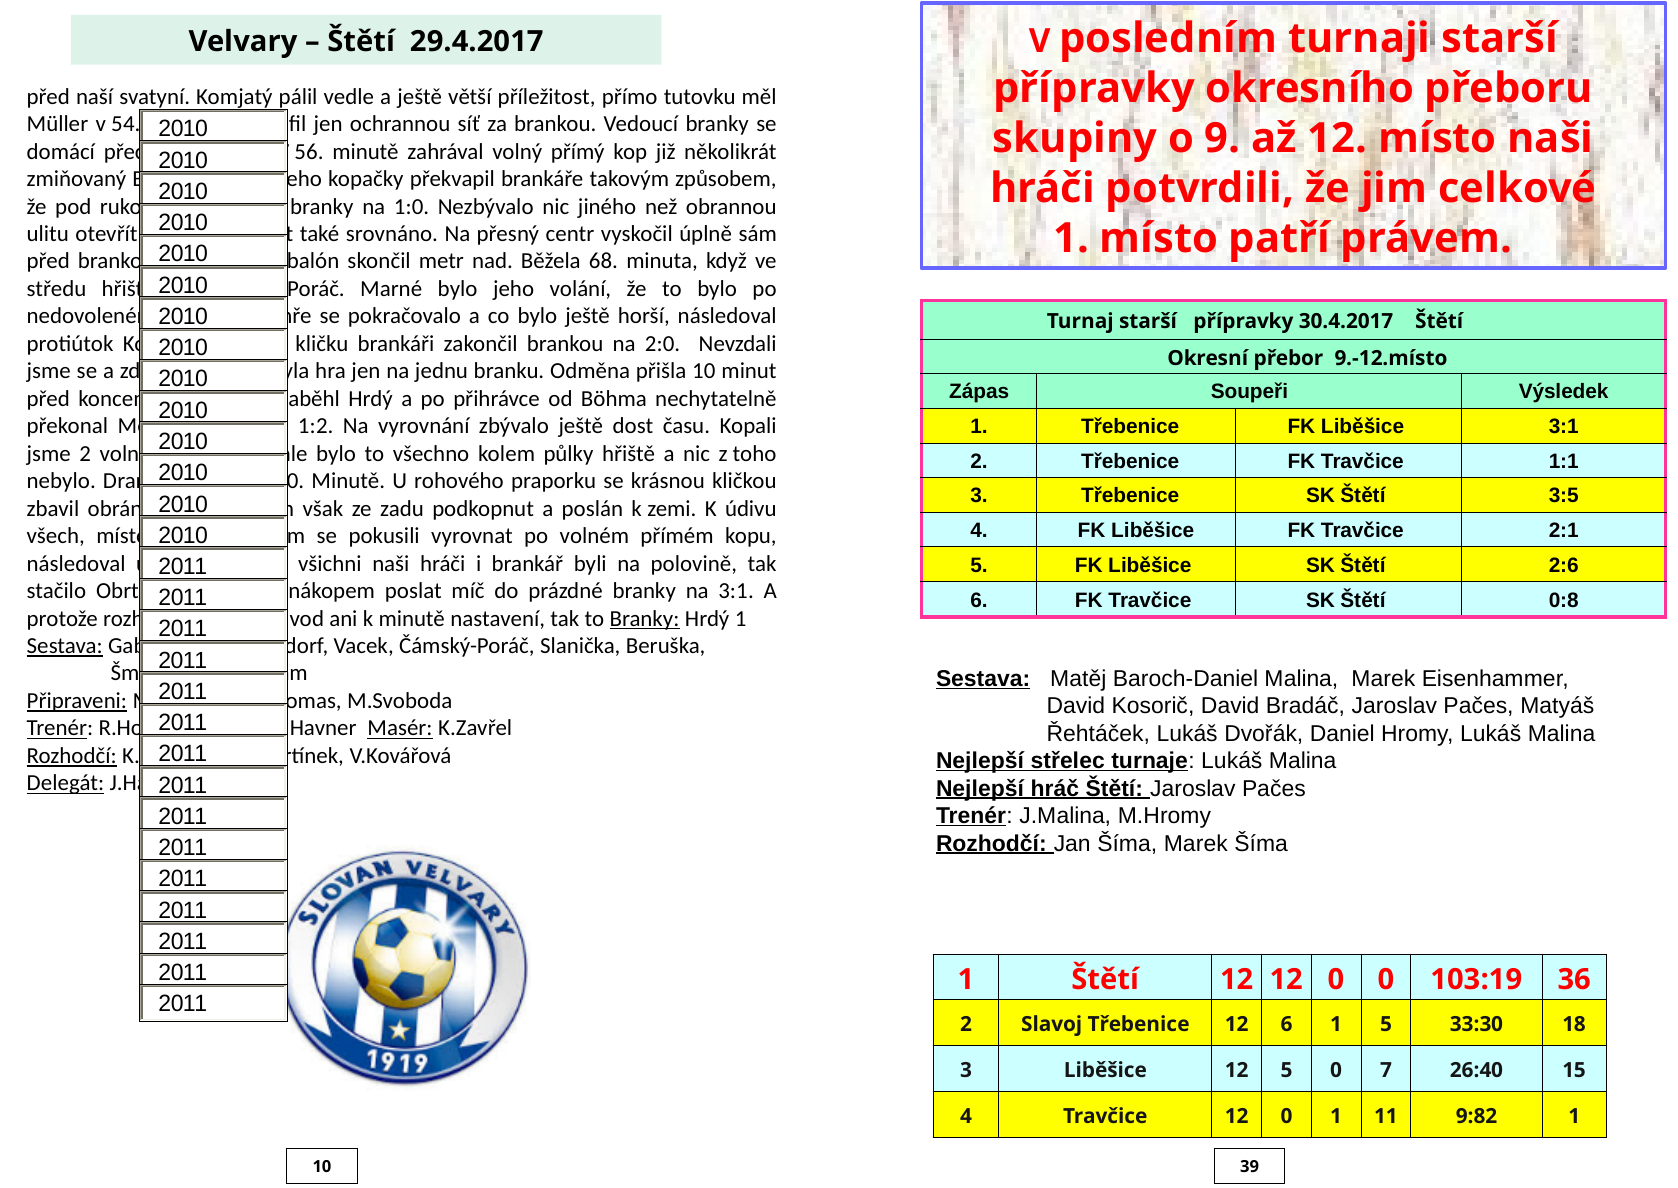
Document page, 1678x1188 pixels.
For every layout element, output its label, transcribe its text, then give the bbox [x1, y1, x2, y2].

table_header 0 [1362, 955, 1410, 999]
table_cell 3:1 [1462, 409, 1664, 443]
table_header Turnaj starší přípravky 30.4.2017 Štětí [923, 302, 1664, 339]
table_cell 12 [1212, 1046, 1261, 1091]
table_cell 5 [1362, 1000, 1410, 1045]
table_cell 0 [1262, 1092, 1311, 1137]
table_cell Třebenice [1037, 409, 1235, 443]
text_box 39 [1214, 1148, 1285, 1184]
table_cell 33:30 [1411, 1000, 1542, 1045]
table_cell 11 [1362, 1092, 1410, 1137]
table_cell 1 [1543, 1092, 1606, 1137]
table_cell FK Liběšice [1236, 409, 1461, 443]
table_cell 7 [1362, 1046, 1410, 1091]
table_cell Soupeři [1037, 374, 1461, 408]
table_cell Travčice [999, 1092, 1211, 1137]
table_cell 15 [1543, 1046, 1606, 1091]
table_cell Výsledek [1462, 374, 1664, 408]
table_cell 6 [1262, 1000, 1311, 1045]
table_cell 2:1 [1462, 513, 1664, 546]
table_cell FK Liběšice [1037, 547, 1235, 581]
picture [271, 841, 532, 1093]
table_cell FK Travčice [1037, 582, 1235, 615]
table_cell FK Travčice [1236, 444, 1461, 477]
table_cell SK Štětí [1236, 478, 1461, 512]
text_box Velvary – Štětí 29.4.2017 [70, 14, 662, 65]
table_cell Liběšice [999, 1046, 1211, 1091]
table_cell Slavoj Třebenice [999, 1000, 1211, 1045]
table_cell Třebenice [1037, 478, 1235, 512]
table_cell 0:8 [1462, 582, 1664, 615]
table_cell 1 [1312, 1000, 1361, 1045]
table_cell 2 [934, 1000, 998, 1045]
table_cell 1. [923, 409, 1036, 443]
table_cell 5. [923, 547, 1036, 581]
table_cell 0 [1312, 1046, 1361, 1091]
table_cell FK Liběšice [1037, 513, 1235, 546]
table_cell Třebenice [1037, 444, 1235, 477]
table_cell 26:40 [1411, 1046, 1542, 1091]
table_cell 1 [1312, 1092, 1361, 1137]
table_cell 2:6 [1462, 547, 1664, 581]
table_cell 3 [934, 1046, 998, 1091]
text_box Sestava: Matěj Baroch-Daniel Malina, Marek Eisenhammer, David Kosorič, David Bradáč, Jaroslav Pačes, Matyáš Řehtáček, Lukáš Dvořák, Daniel Hromy, Lukáš Malina Nejlepší střelec turnaje: Lukáš Malina Nejlepší hráč Štětí: Jaroslav Pačes Trenér: J.Malina, M.Hromy Rozhodčí: Jan Šíma, Marek Šíma [921, 655, 1678, 863]
text_box 10 [286, 1148, 358, 1184]
table_cell 3:5 [1462, 478, 1664, 512]
table_header 0 [1312, 955, 1361, 999]
table_cell 5 [1262, 1046, 1311, 1091]
table_cell 4 [934, 1092, 998, 1137]
table_cell 3. [923, 478, 1036, 512]
table_cell 1:1 [1462, 444, 1664, 477]
table_header 1 [934, 955, 998, 999]
table_cell Zápas [923, 374, 1036, 408]
table_cell 18 [1543, 1000, 1606, 1045]
text_box V posledním turnaji starší přípravky okresního přeboru skupiny o 9. až 12. místo naši hráči potvrdili, že jim celkové 1. místo patří právem. [921, 3, 1666, 268]
table_cell 9:82 [1411, 1092, 1542, 1137]
table_header 12 [1212, 955, 1261, 999]
table_header 103:19 [1411, 955, 1542, 999]
table_cell 6. [923, 582, 1036, 615]
table_cell SK Štětí [1236, 582, 1461, 615]
table_header 12 [1262, 955, 1311, 999]
table_header 36 [1543, 955, 1606, 999]
table_cell 4. [923, 513, 1036, 546]
table_header Štětí [999, 955, 1211, 999]
table_cell 12 [1212, 1000, 1261, 1045]
text_box před naší svatyní. Komjatý pálil vedle a ještě větší příležitost, přímo tutovku měl Müller v 54. minutě, ale trefil jen ochrannou síť za brankou. Vedoucí branky se domácí přeci jen dočkali. V 56. minutě zahrával volný přímý kop již několikrát zmiňovaný Budějský. Míč z jeho kopačky překvapil brankáře takovým způsobem, že pod rukou proklouzl do branky na 1:0. Nezbývalo nic jiného než obrannou ulitu otevřít. Brzy mohlo být také srovnáno. Na přesný centr vyskočil úplně sám před brankou Slanička, ale balón skončil metr nad. Běžela 68. minuta, když ve středu hřiště ztratil míč Poráč. Marné bylo jeho volání, že to bylo po nedovoleném zákroku. Ve hře se pokračovalo a co bylo ještě horší, následoval protiútok Komjatýho, který kličku brankáři zakončil brankou na 2:0. Nevzdali jsme se a zdaleka už to nebyla hra jen na jednu branku. Odměna přišla 10 minut před koncem. Za obranu zaběhl Hrdý a po přihrávce od Böhma nechytatelně překonal Měsíčka v brance. 1:2. Na vyrovnání zbývalo ještě dost času. Kopali jsme 2 volné přímé kopy, ale bylo to všechno kolem půlky hřiště a nic z toho nebylo. Drama vrcholilo v 90. Minutě. U rohového praporku se krásnou kličkou zbavil obránce Hrdý. Byl jim však ze zadu podkopnut a poslán k zemi. K údivu všech, místo toho, abychom se pokusili vyrovnat po volném přímém kopu, následoval útok, a protože všichni naši hráči i brankář byli na polovině, tak stačilo Obrtlíkovi dlouhým nákopem poslat míč do prázdné branky na 3:1. A protože rozhodčí nenašel důvod ani k minutě nastavení, tak to Branky: Hrdý 1 Sestava: Gabriel-Tichý, Ransdorf, Vacek, Čámský-Poráč, Slanička, Beruška, Šmidrkal, Hrdý-Böhm Připraveni: Mencl, Belák, Hromas, M.Svoboda Trenér: R.Houška Vedoucí: J.Havner Masér: K.Zavřel Rozhodčí: K.Hanousek-P.Martínek, V.Kovářová Delegát: J.Hanzal [11, 73, 792, 803]
table_cell FK Travčice [1236, 513, 1461, 546]
table_cell SK Štětí [1236, 547, 1461, 581]
table_cell Okresní přebor 9.-12.místo [923, 340, 1664, 373]
table_cell 2. [923, 444, 1036, 477]
table_cell 12 [1212, 1092, 1261, 1137]
